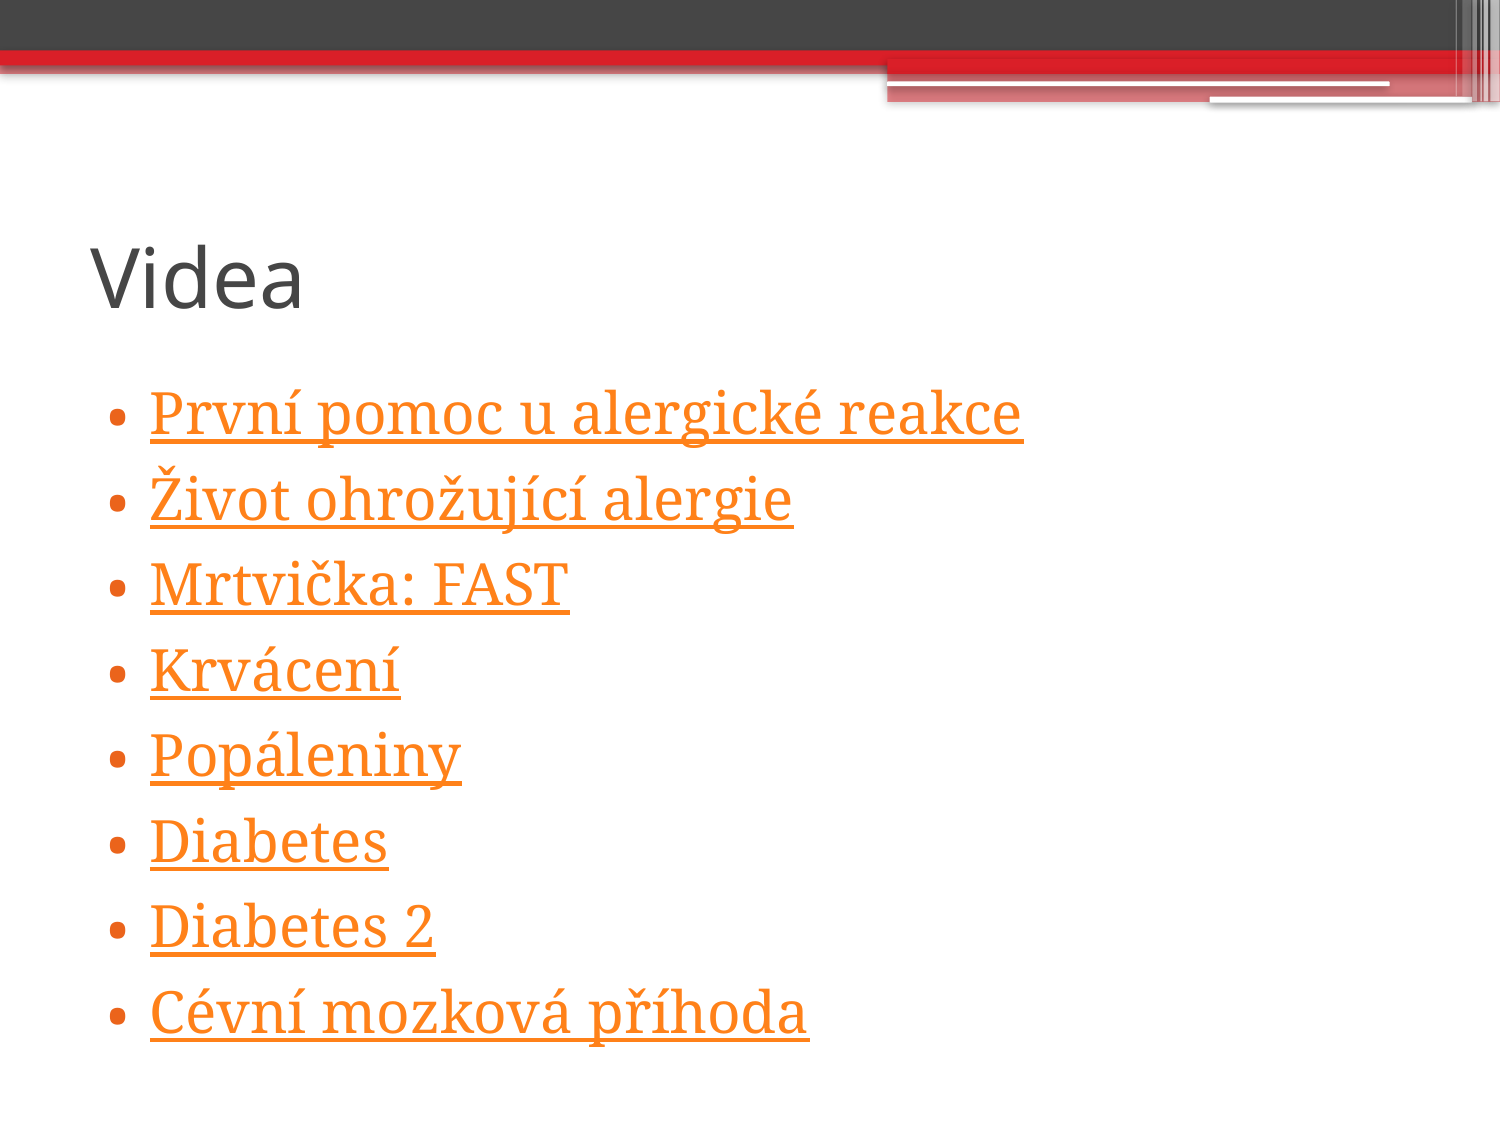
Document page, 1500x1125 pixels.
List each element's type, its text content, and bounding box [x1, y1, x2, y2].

list První pomoc u alergické reakce Život ohrožující alergie Mrtvička: FAST Krvácení Popáleniny Diabetes Diabetes 2 Cévní mozková příhoda [75, 369, 1425, 1079]
title Videa [75, 187, 1425, 363]
